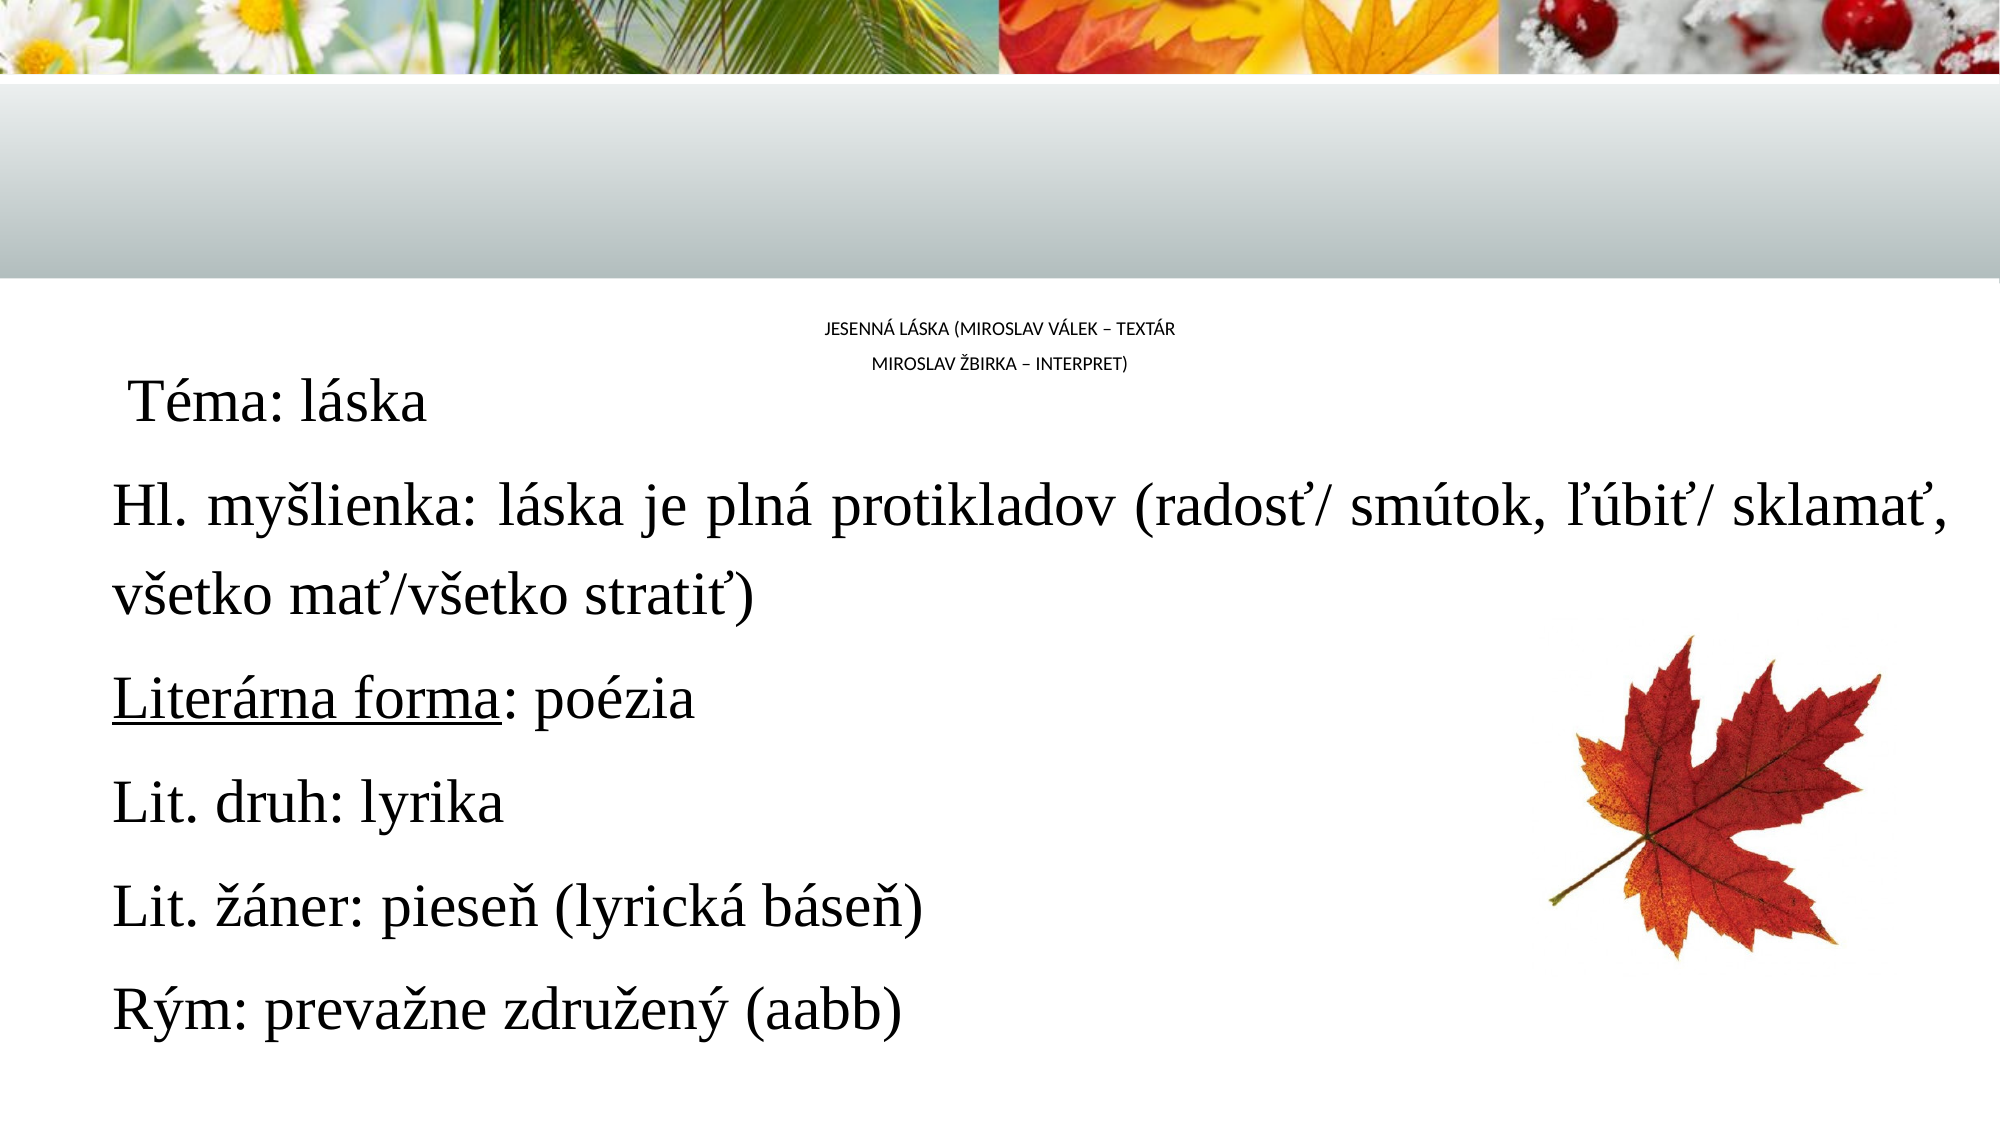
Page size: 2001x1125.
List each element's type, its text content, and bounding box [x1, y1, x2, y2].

title Jesenná láska (Miroslav Válek – textár Miroslav Žbirka – interpret) [174, 225, 1825, 337]
picture [1532, 561, 1897, 1033]
list Téma: láska Hl. myšlienka: láska je plná protikladov (radosť/ smútok, ľúbiť/ sklamať, všetko mať/všetko stratiť) Literárna forma: poézia Lit. druh: lyrika Lit. žáner: pieseň (lyrická báseň) Rým: prevažne združený (aabb) [97, 337, 1969, 1050]
picture [0, 0, 2000, 74]
